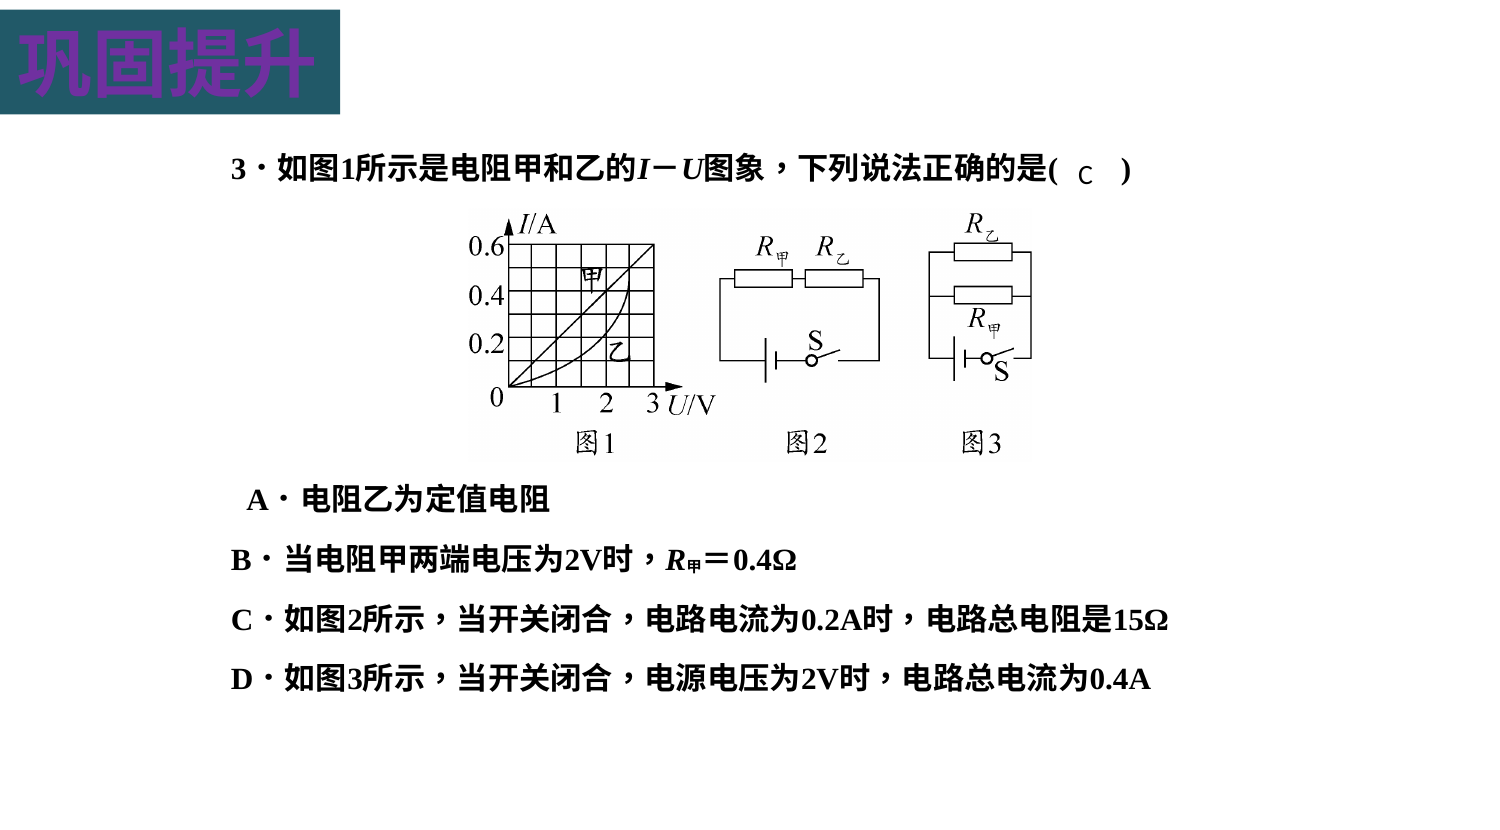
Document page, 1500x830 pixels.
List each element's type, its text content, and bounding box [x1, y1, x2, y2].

text_box 巩固提升 [0, 9, 341, 115]
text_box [230, 148, 1270, 719]
